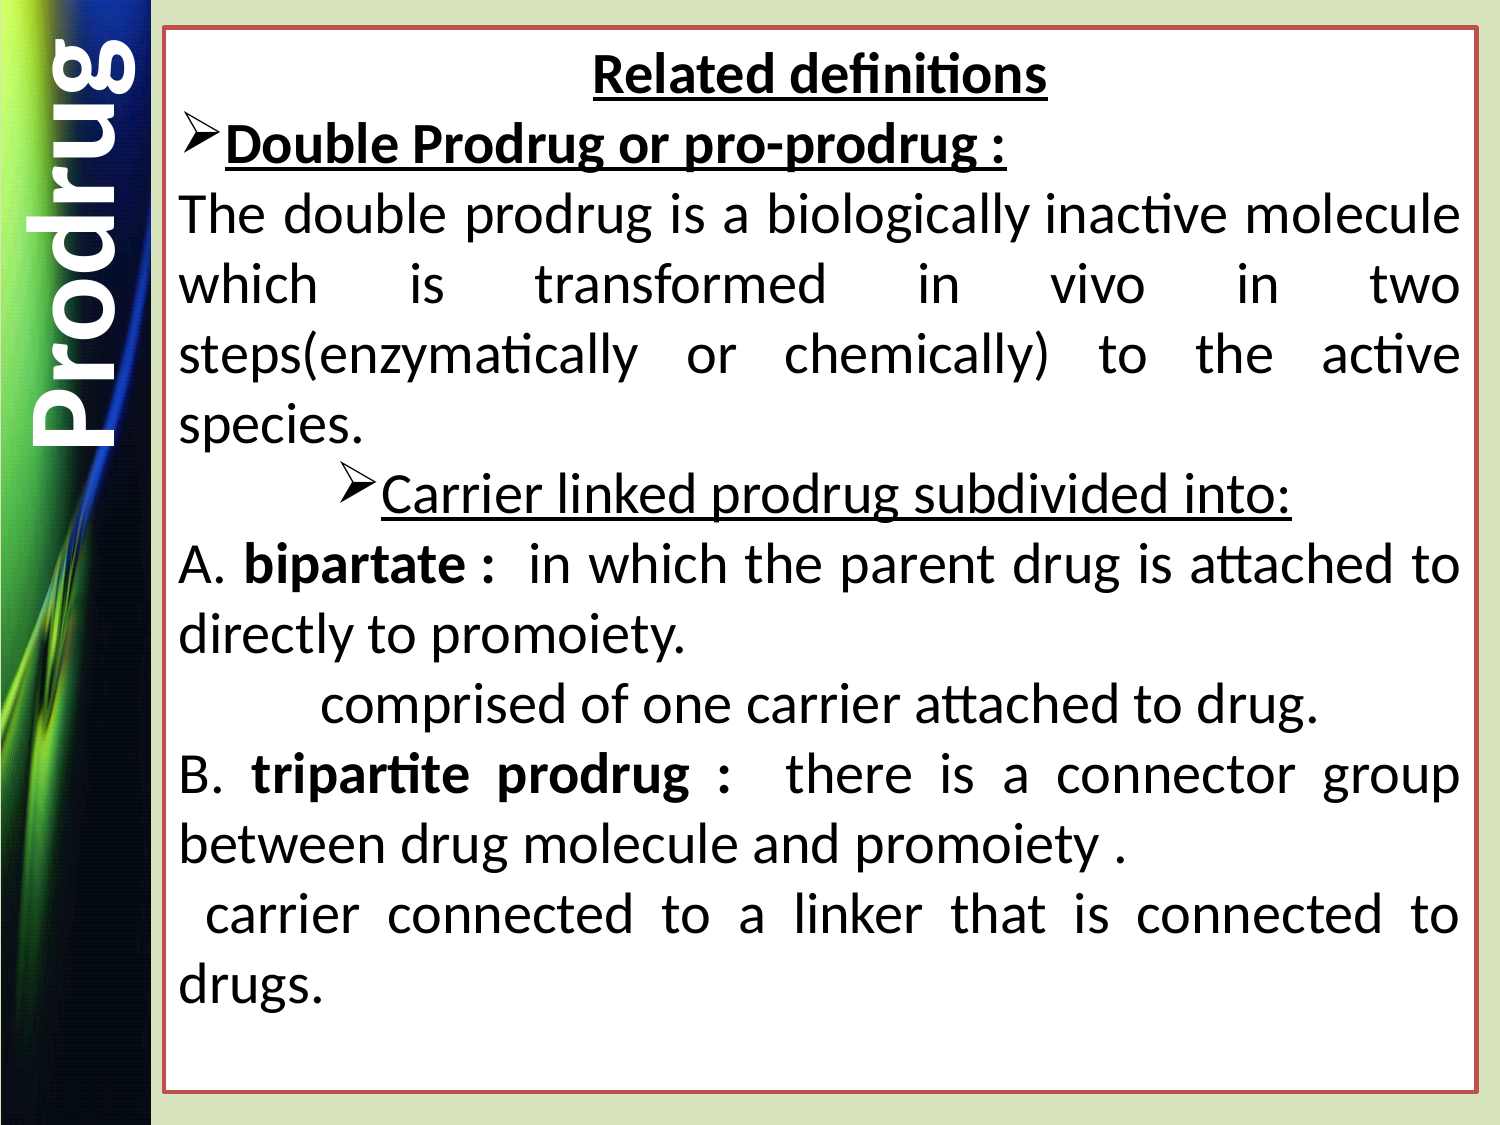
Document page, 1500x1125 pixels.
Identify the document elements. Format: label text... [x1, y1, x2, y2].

text_box Related definitions Double Prodrug or pro-prodrug : The double prodrug is a biologically inactive molecule which is transformed in vivo in two steps(enzymatically or chemically) to the active species. Carrier linked prodrug subdivided into: A. bipartate : in which the parent drug is attached to directly to promoiety. comprised of one carrier attached to drug. B. tripartite prodrug : there is a connector group between drug molecule and promoiety . carrier connected to a linker that is connected to drugs. [162, 25, 1479, 1094]
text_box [0, 0, 151, 1125]
